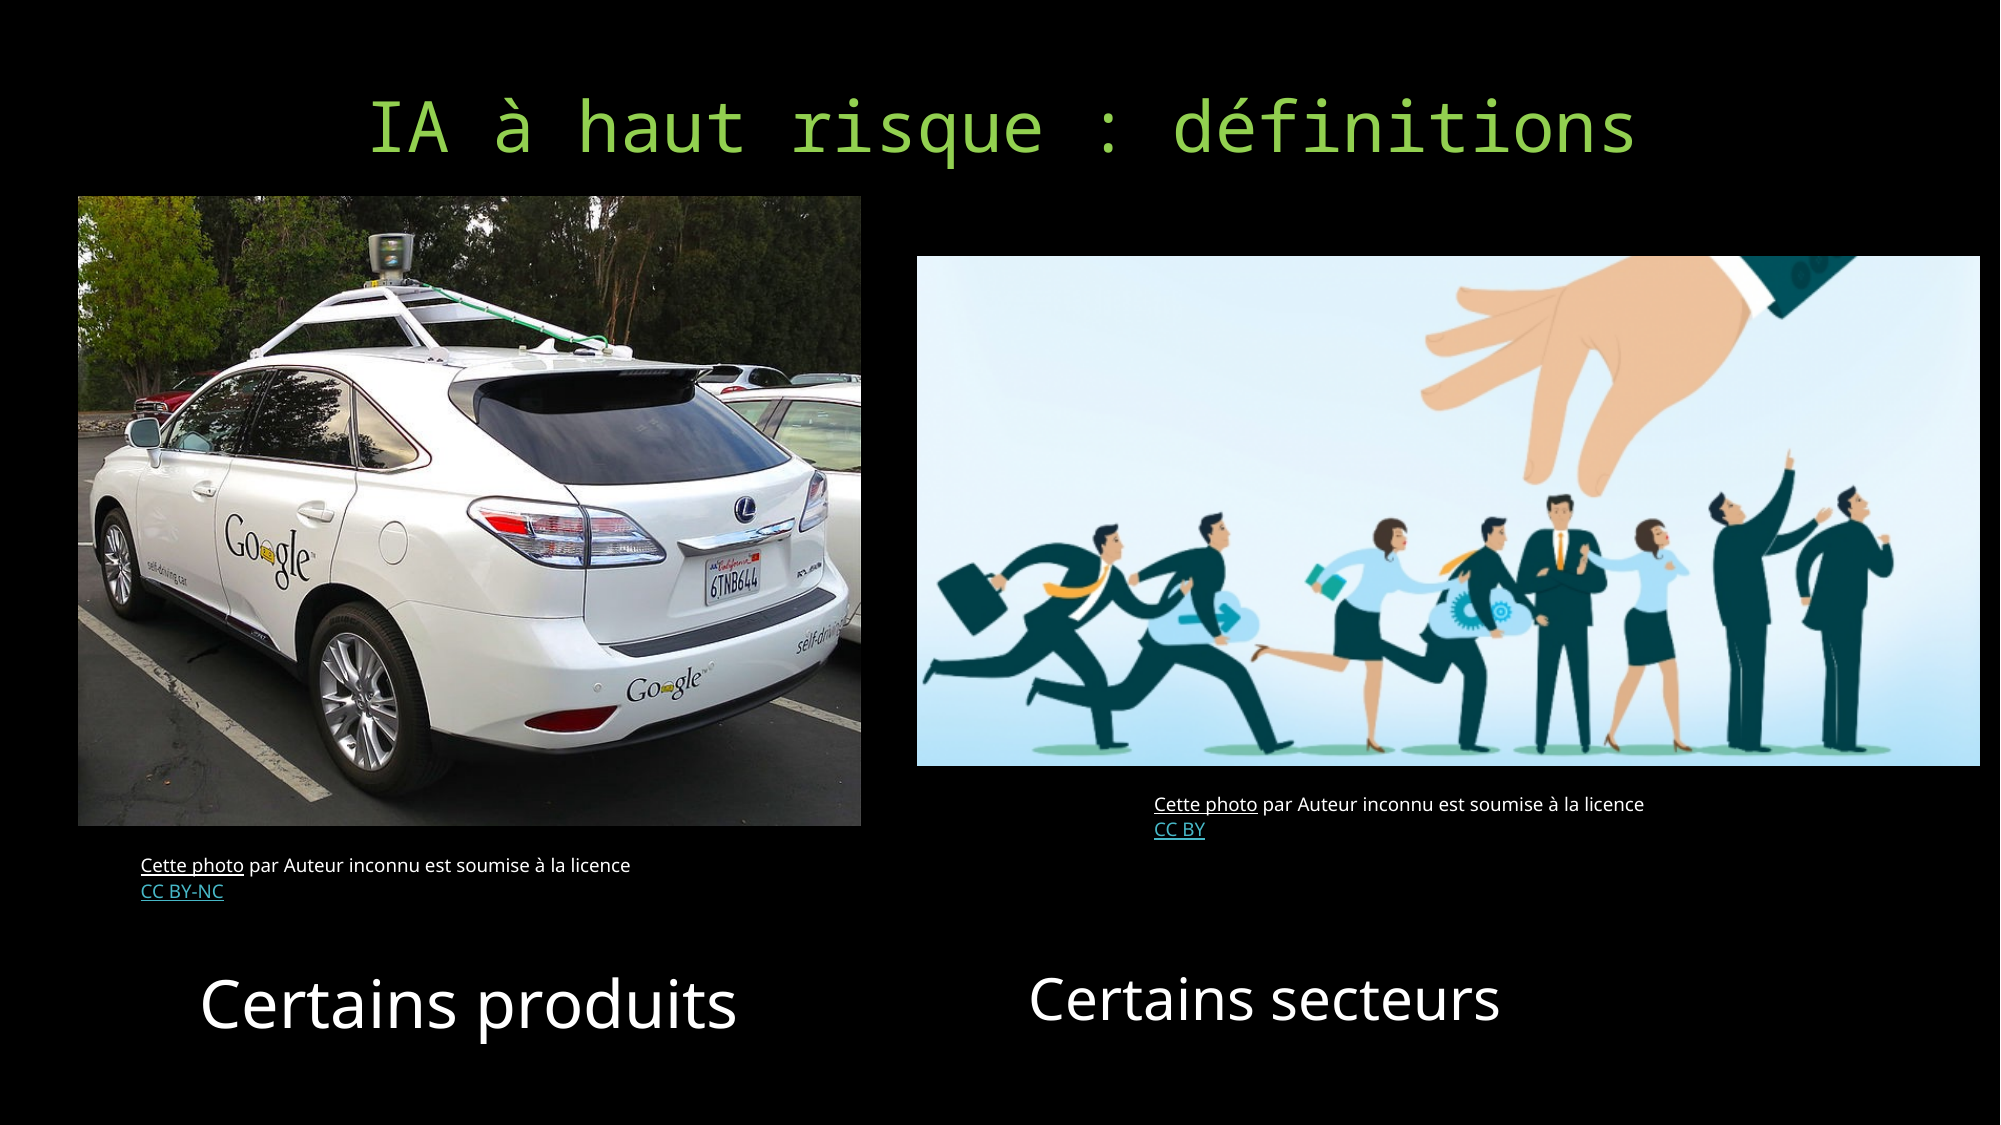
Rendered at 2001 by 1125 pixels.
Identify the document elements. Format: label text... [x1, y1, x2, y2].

text_box Cette photo par Auteur inconnu est soumise à la licence CC BY [1139, 784, 1677, 851]
text_box Certains produits [184, 954, 755, 1050]
title IA à haut risque : définitions [350, 74, 1851, 176]
picture [78, 196, 861, 826]
text_box Certains secteurs [1014, 954, 1531, 1040]
text_box Cette photo par Auteur inconnu est soumise à la licence CC BY-NC [125, 846, 657, 913]
picture [917, 256, 1980, 766]
